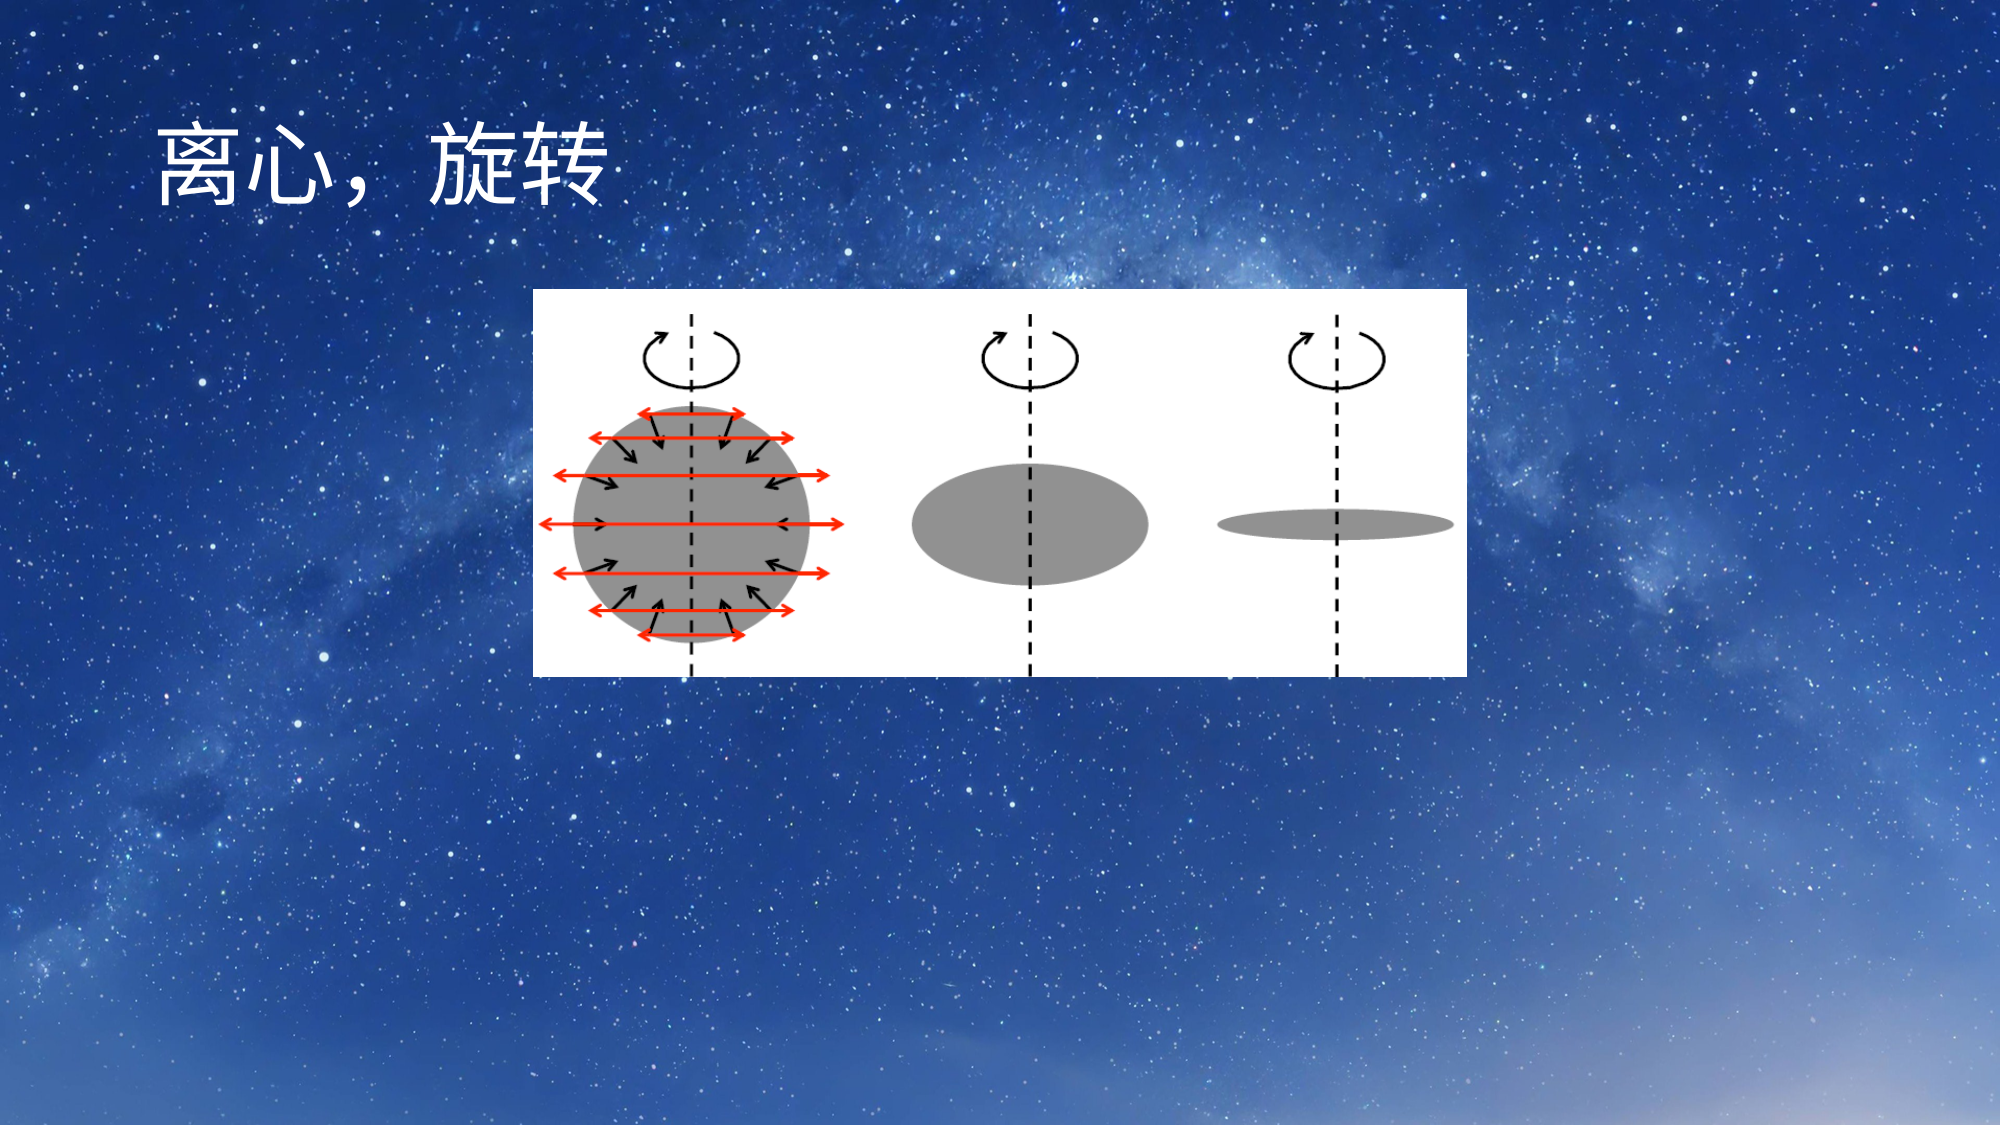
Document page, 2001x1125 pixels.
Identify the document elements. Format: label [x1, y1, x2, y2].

list [533, 289, 1467, 677]
picture [0, 0, 2000, 1125]
